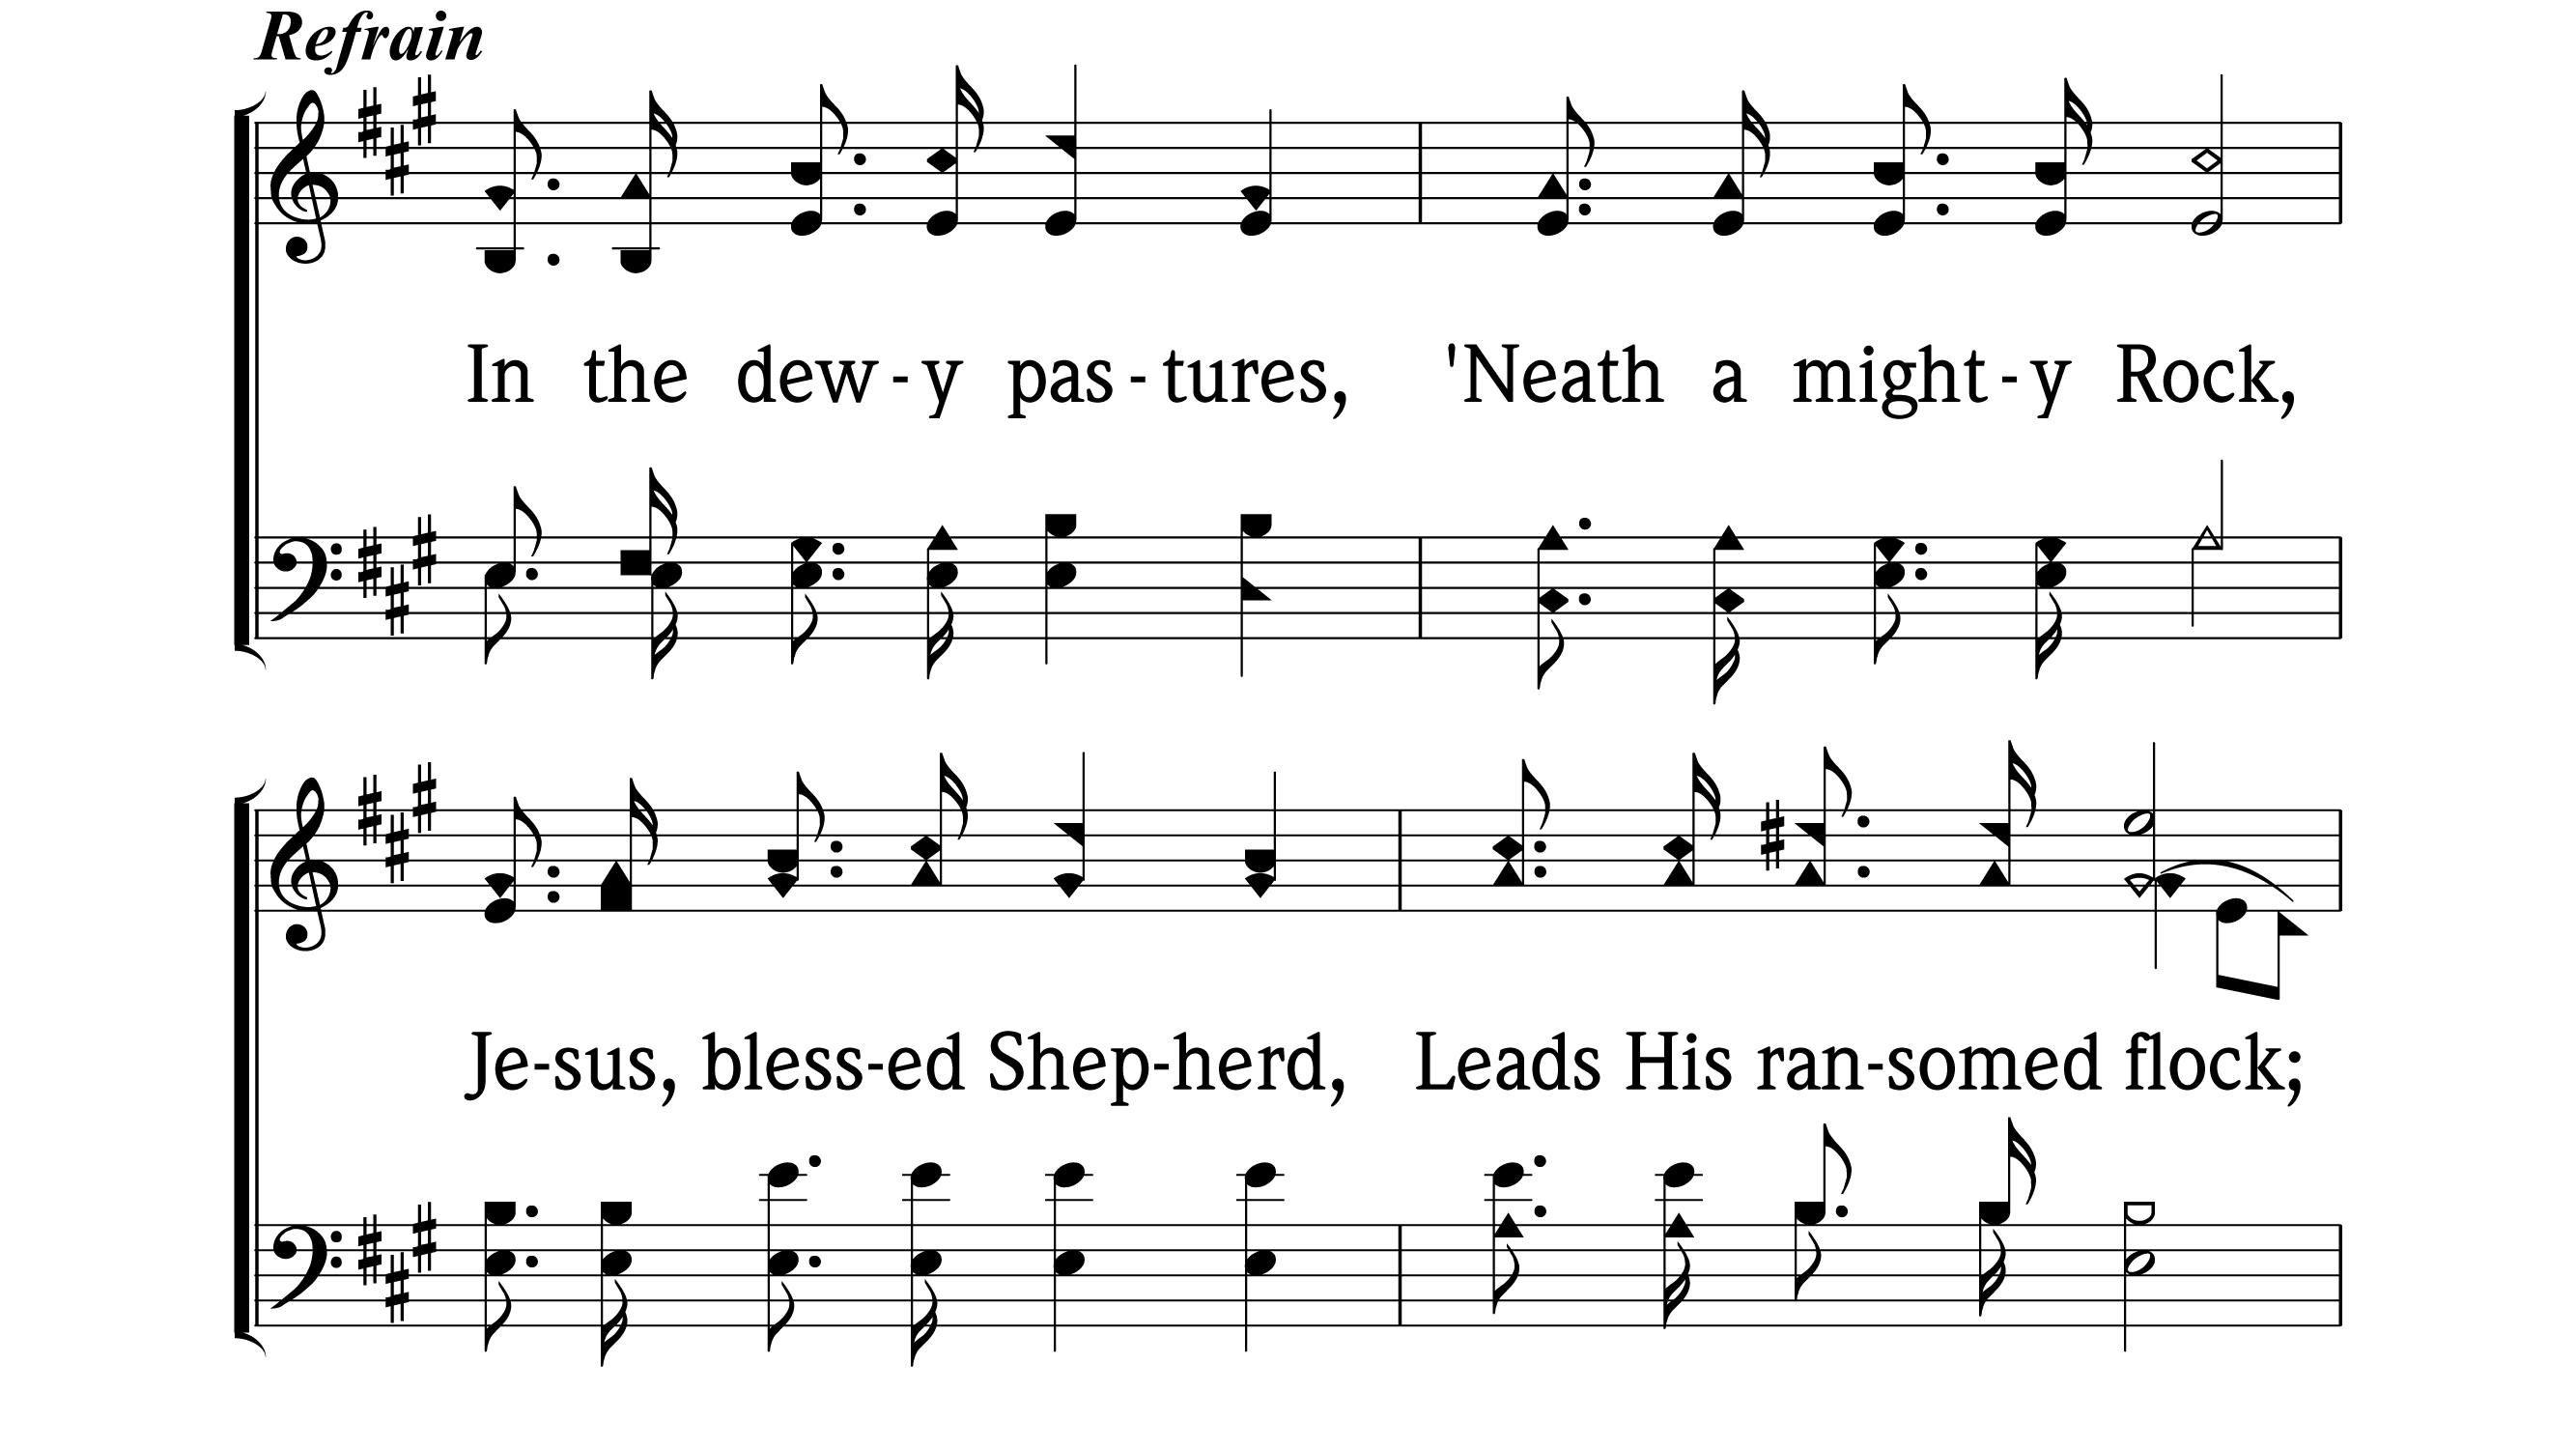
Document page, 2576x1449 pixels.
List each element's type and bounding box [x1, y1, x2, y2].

text_box [0, 0, 2576, 1449]
